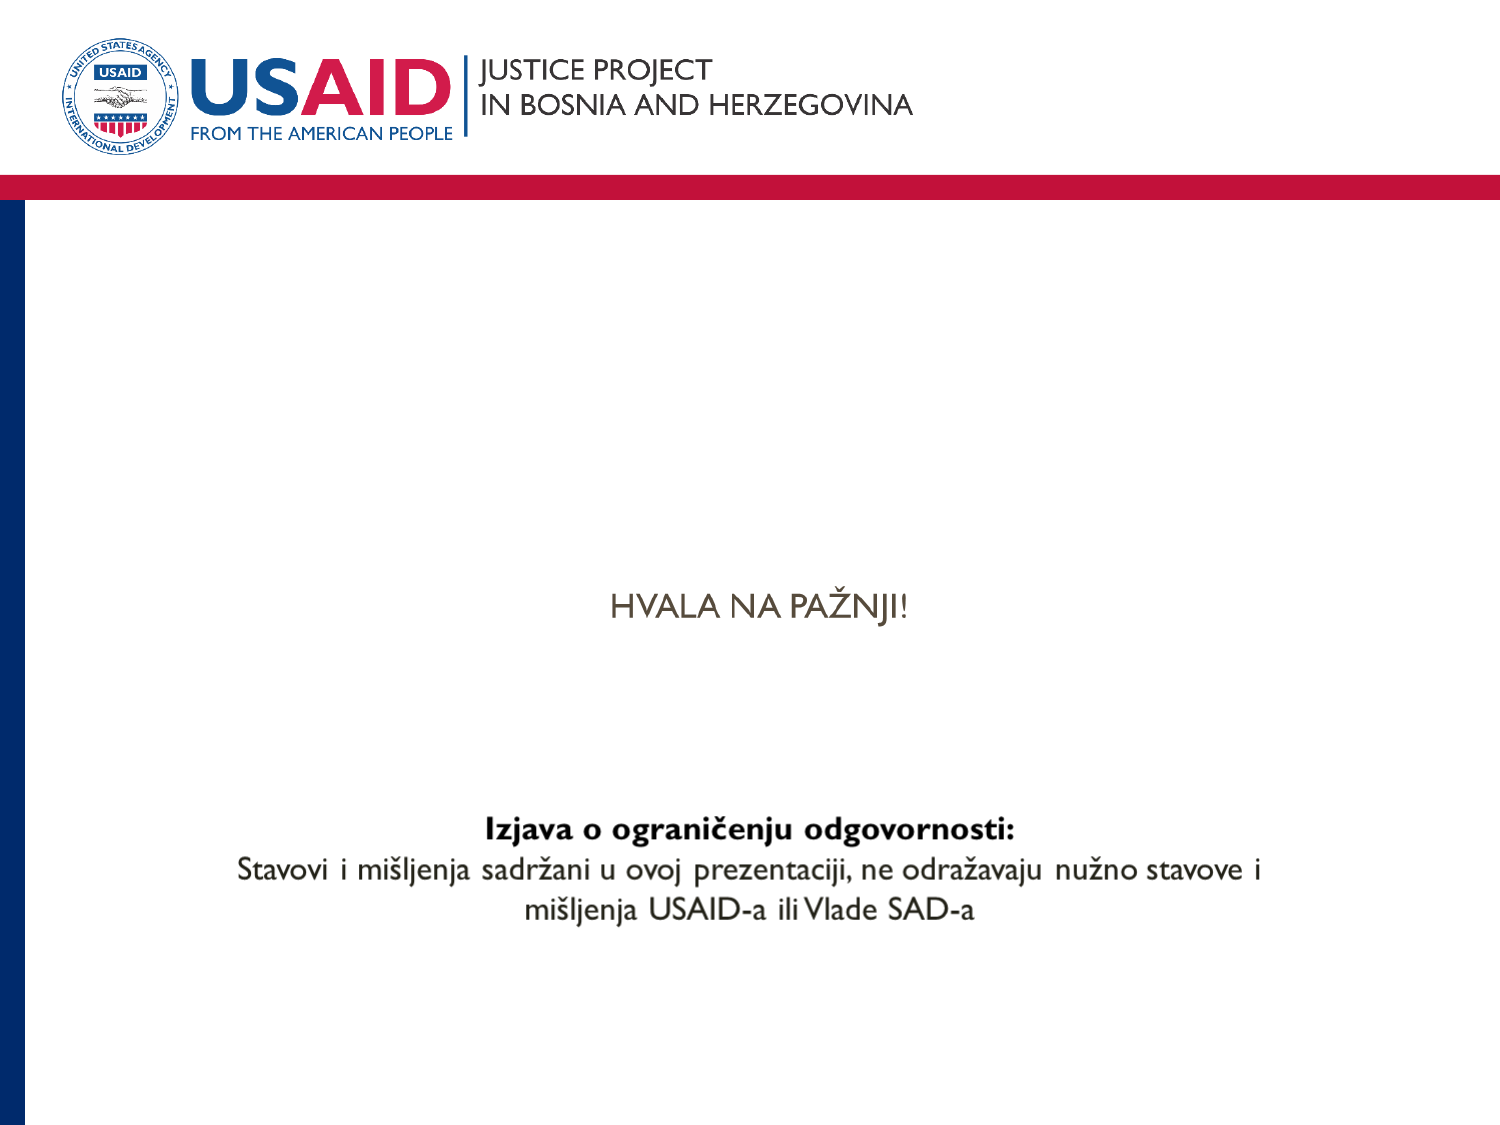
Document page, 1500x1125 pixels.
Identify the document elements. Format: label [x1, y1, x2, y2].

picture [62, 38, 913, 155]
picture [182, 737, 1318, 998]
list [112, 423, 1388, 998]
